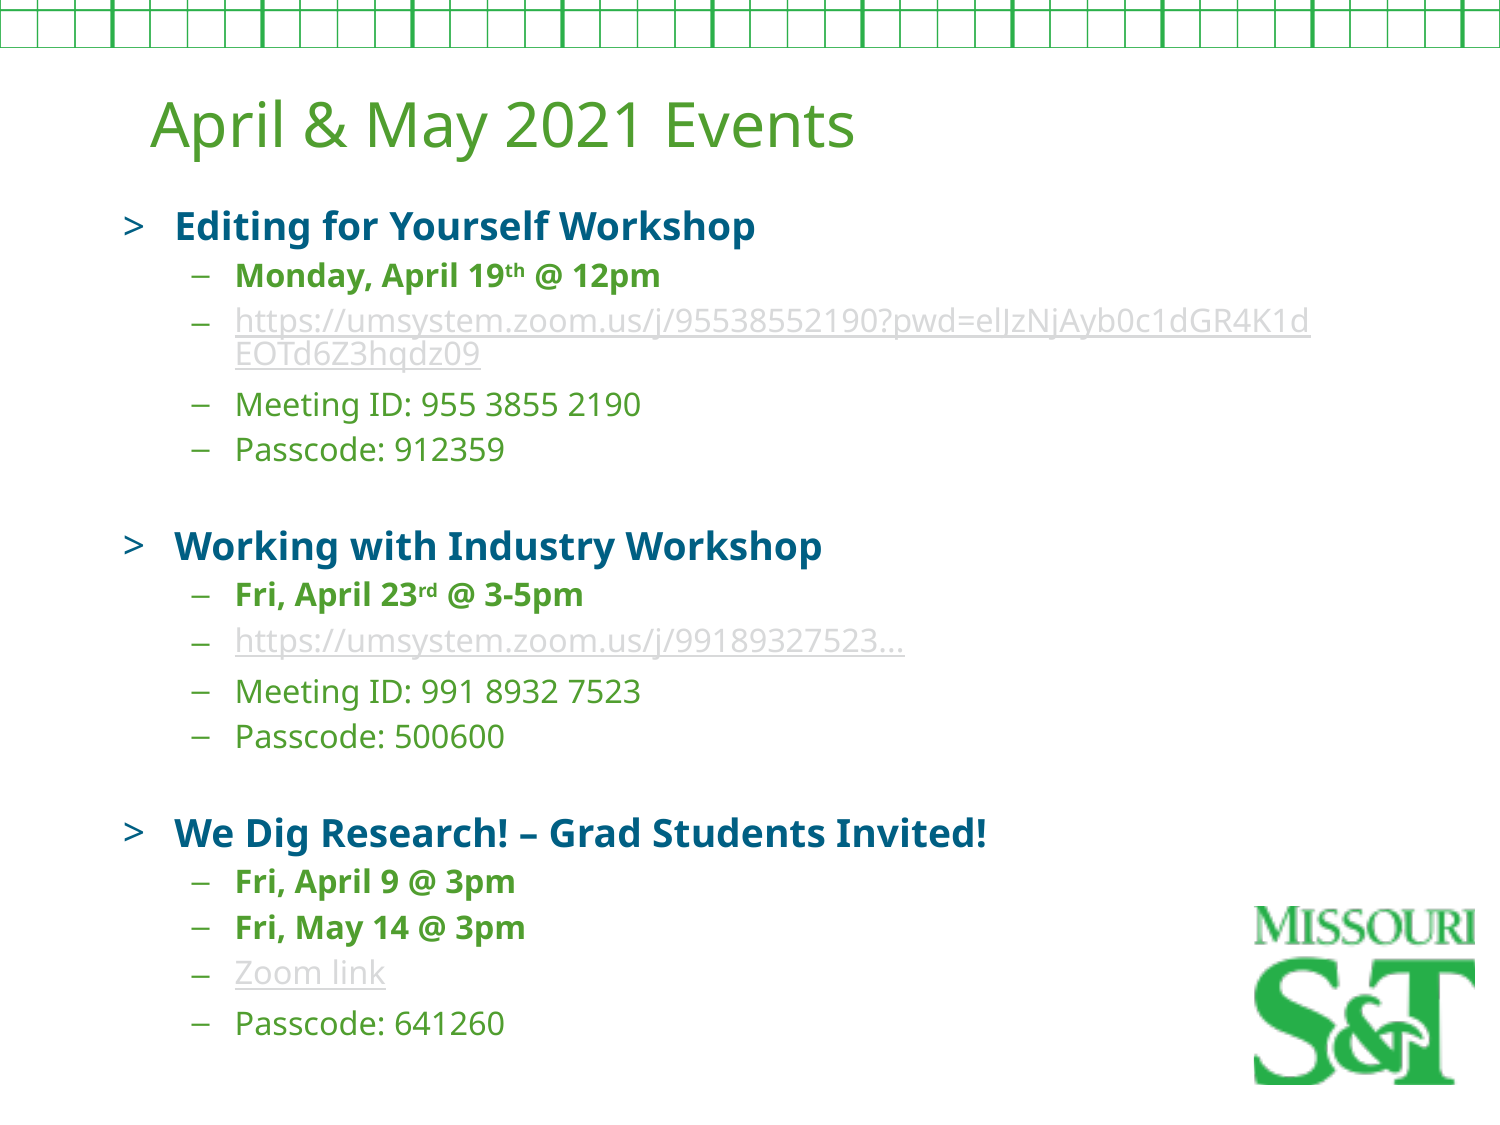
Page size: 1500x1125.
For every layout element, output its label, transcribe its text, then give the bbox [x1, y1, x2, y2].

list Editing for Yourself Workshop Monday, April 19th @ 12pm https://umsystem.zoom.us/j/95538552190?pwd=elJzNjAyb0c1dGR4K1dEOTd6Z3hqdz09 Meeting ID: 955 3855 2190 Passcode: 912359 Working with Industry Workshop Fri, April 23rd @ 3-5pm https://umsystem.zoom.us/j/99189327523... Meeting ID: 991 8932 7523 Passcode: 500600 We Dig Research! – Grad Students Invited! Fri, April 9 @ 3pm Fri, May 14 @ 3pm Zoom link Passcode: 641260 [108, 194, 1335, 1019]
picture [0, 0, 1500, 48]
list April & May 2021 Events [135, 85, 1478, 249]
